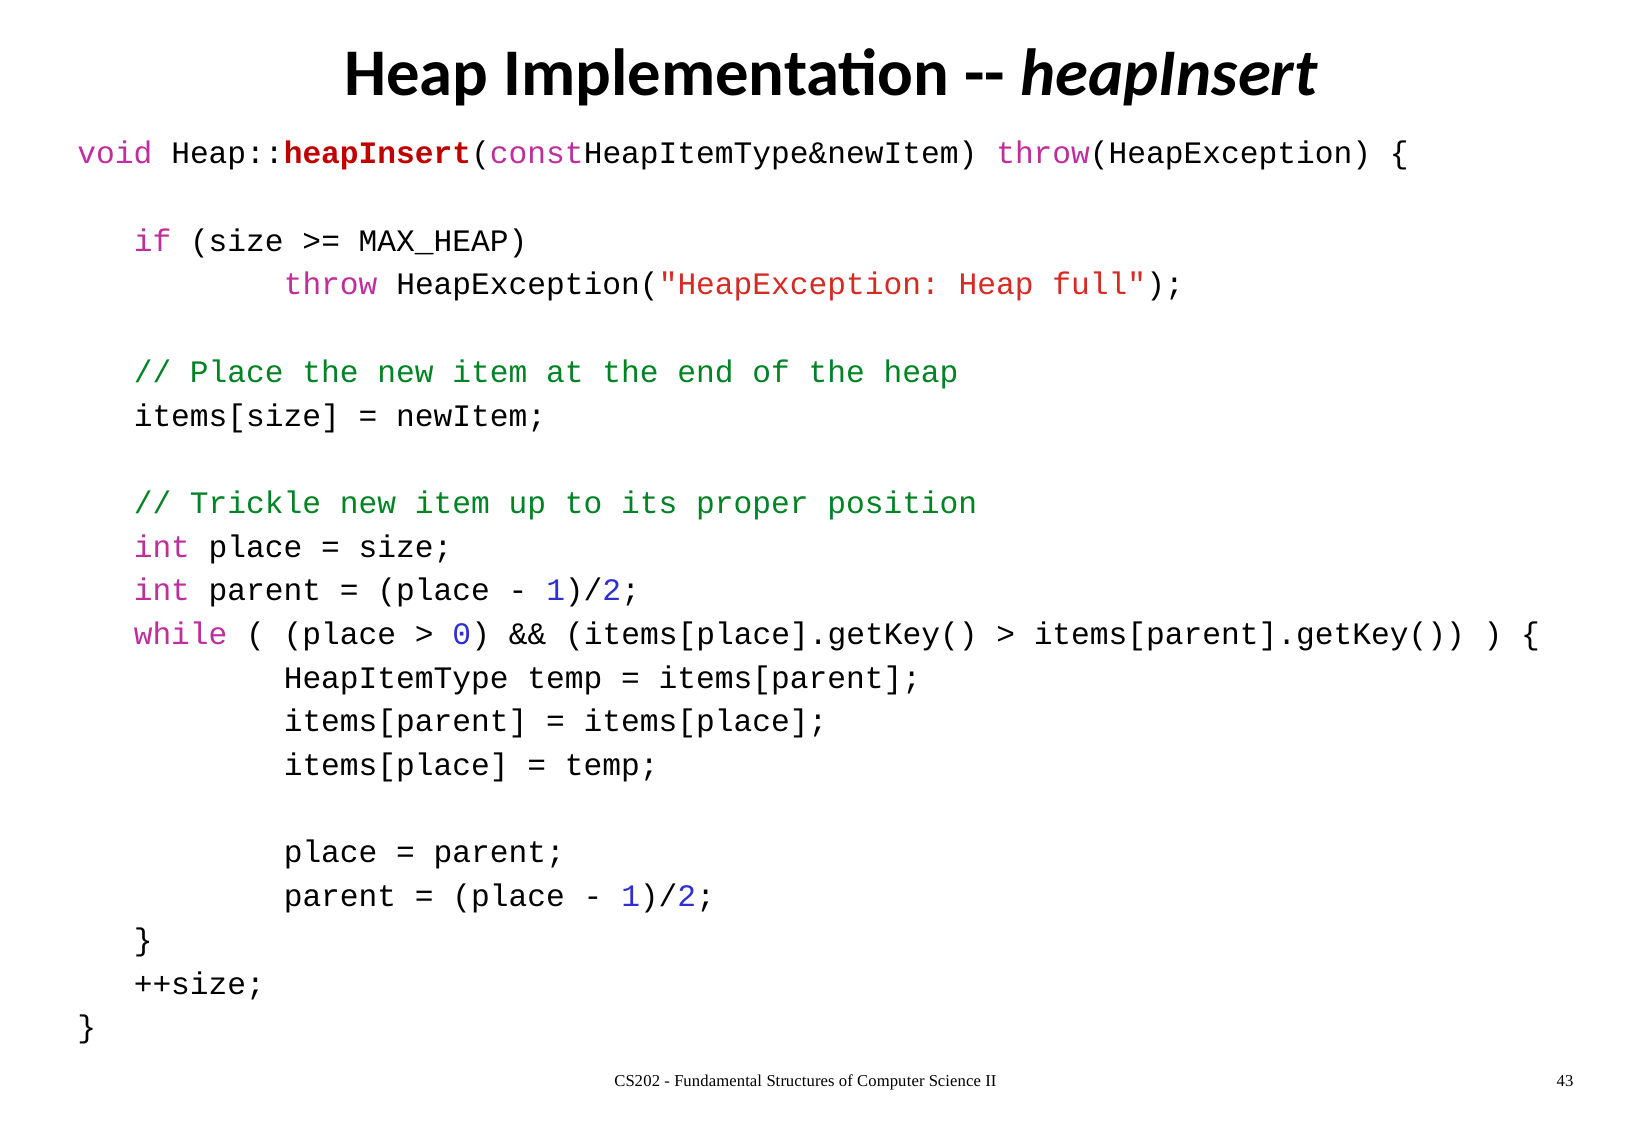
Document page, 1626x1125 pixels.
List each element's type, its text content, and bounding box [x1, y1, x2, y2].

footer CS202 - Fundamental Structures of Computer Science II [500, 1062, 1111, 1101]
slide_number 43 [1249, 1062, 1589, 1101]
list void Heap::heapInsert(constHeapItemType&newItem) throw(HeapException) { if (size >= MAX_HEAP) throw HeapException("HeapException: Heap full"); // Place the new item at the end of the heap items[size] = newItem; // Trickle new item up to its proper position int place = size; int parent = (place - 1)/2; while ( (place > 0) && (items[place].getKey() > items[parent].getKey()) ) { HeapItemType temp = items[parent]; items[parent] = items[place]; items[place] = temp; place = parent; parent = (place - 1)/2; } ++size; } [62, 125, 1625, 1038]
title Heap Implementation -- heapInsert [62, 24, 1600, 113]
